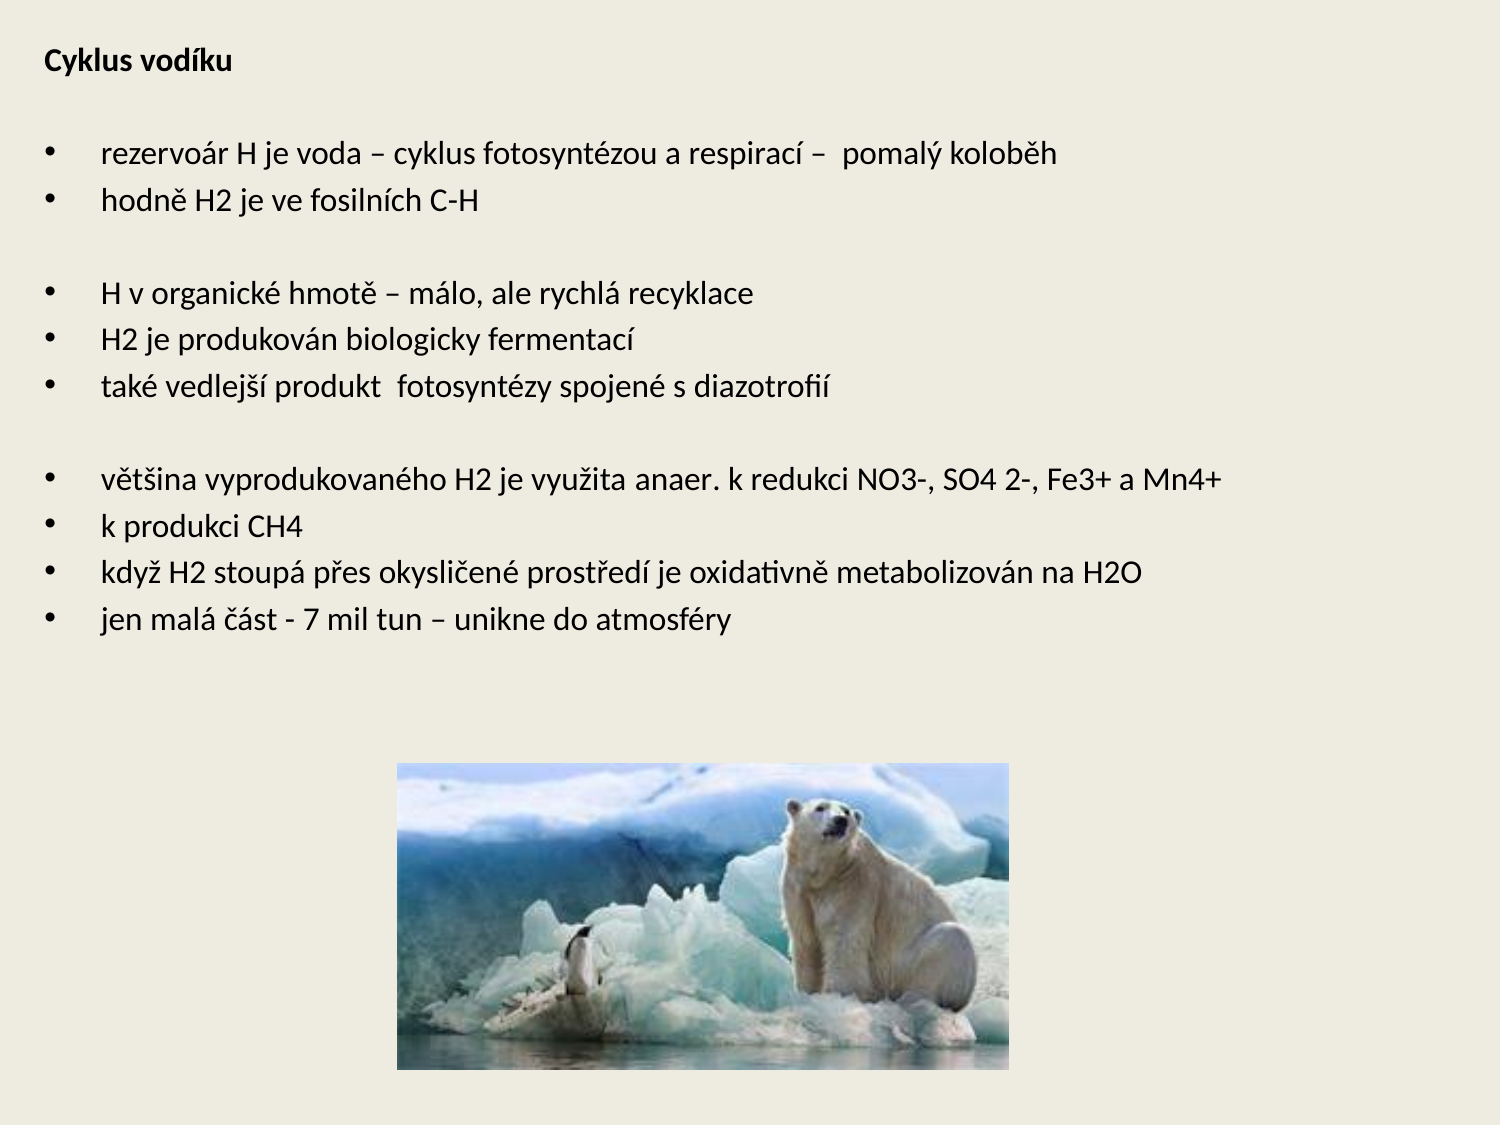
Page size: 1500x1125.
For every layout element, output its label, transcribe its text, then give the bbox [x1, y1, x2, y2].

picture [396, 763, 1009, 1070]
list Cyklus vodíku rezervoár H je voda – cyklus fotosyntézou a respirací – pomalý koloběh hodně H2 je ve fosilních C-H H v organické hmotě – málo, ale rychlá recyklace H2 je produkován biologicky fermentací také vedlejší produkt fotosyntézy spojené s diazotrofií většina vyprodukovaného H2 je využita anaer. k redukci NO3-, SO4 2-, Fe3+ a Mn4+ k produkci CH4 když H2 stoupá přes okysličené prostředí je oxidativně metabolizován na H2O jen malá část - 7 mil tun – unikne do atmosféry [29, 30, 1471, 1094]
